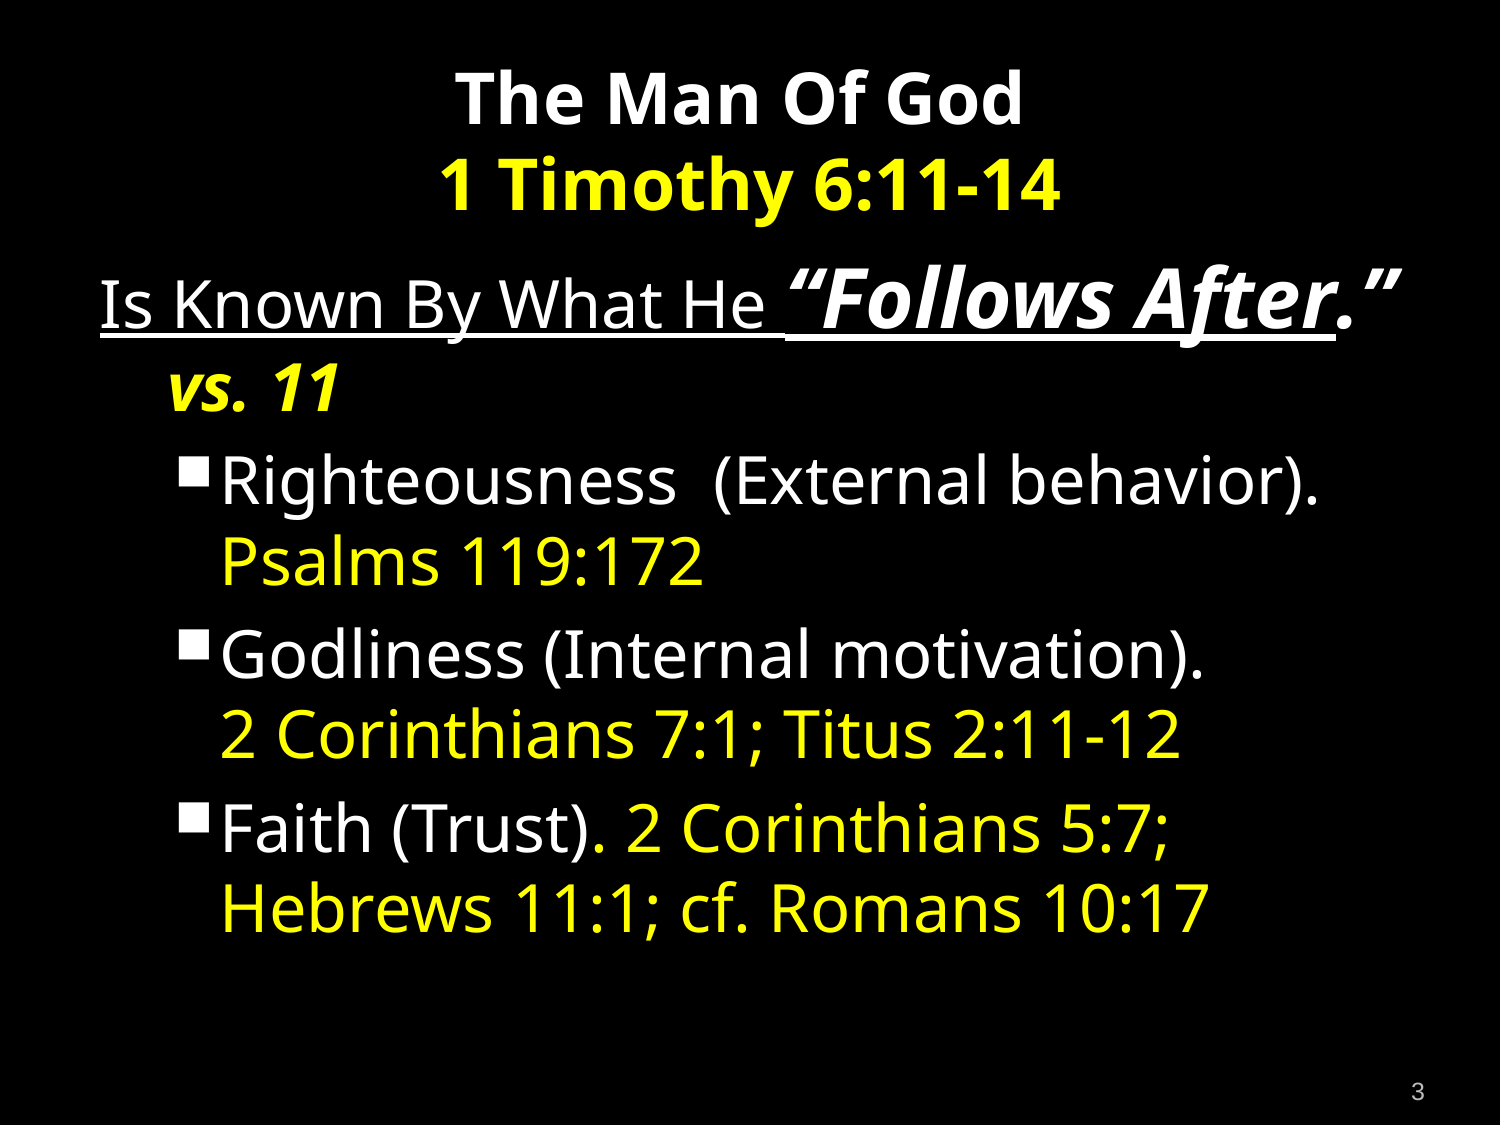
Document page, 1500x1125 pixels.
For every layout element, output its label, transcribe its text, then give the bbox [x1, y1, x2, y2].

title The Man Of God 1 Timothy 6:11-14 [75, 45, 1425, 233]
slide_number 3 [1299, 1052, 1425, 1113]
list Is Known By What He “Follows After.” vs. 11 Righteousness (External behavior). Psalms 119:172 Godliness (Internal motivation). 2 Corinthians 7:1; Titus 2:11-12 Faith (Trust). 2 Corinthians 5:7; Hebrews 11:1; cf. Romans 10:17 [62, 237, 1475, 1063]
